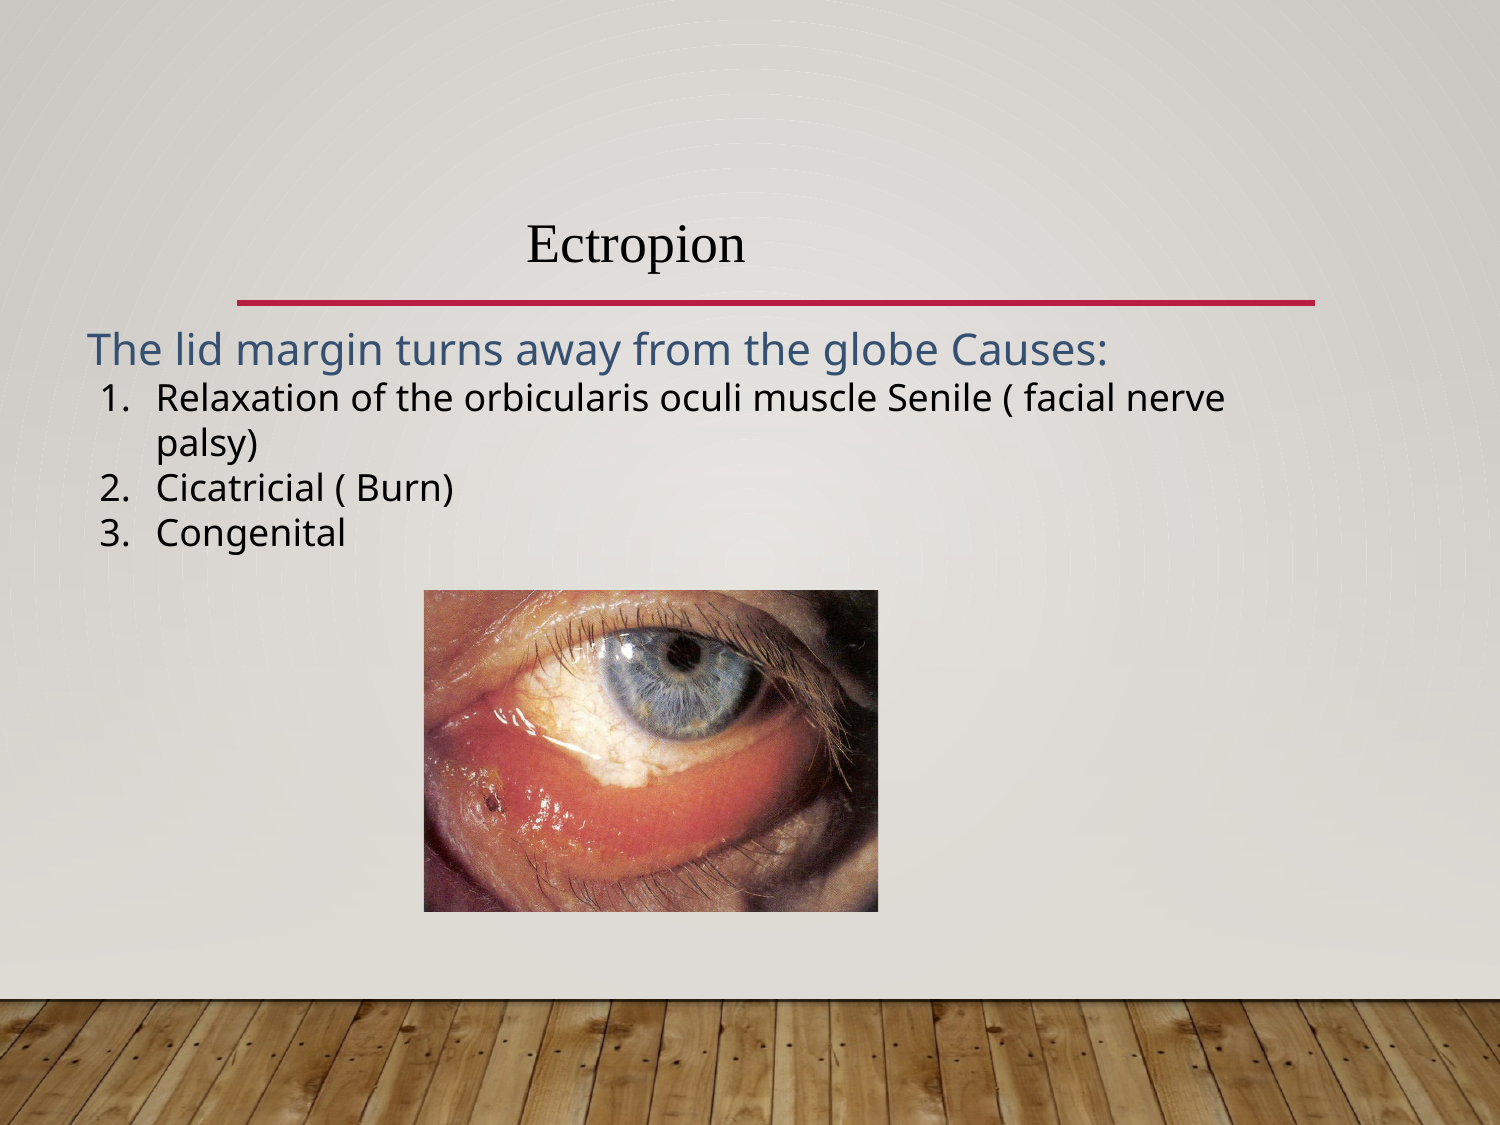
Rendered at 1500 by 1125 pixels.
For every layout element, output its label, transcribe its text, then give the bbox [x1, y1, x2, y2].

text_box The lid margin turns away from the globe Causes: Relaxation of the orbicularis oculi muscle Senile ( facial nerve palsy) Cicatricial ( Burn) Congenital [85, 293, 1247, 563]
text_box [423, 590, 879, 912]
picture [0, 999, 1500, 1125]
text_box Ectropion [523, 207, 761, 277]
